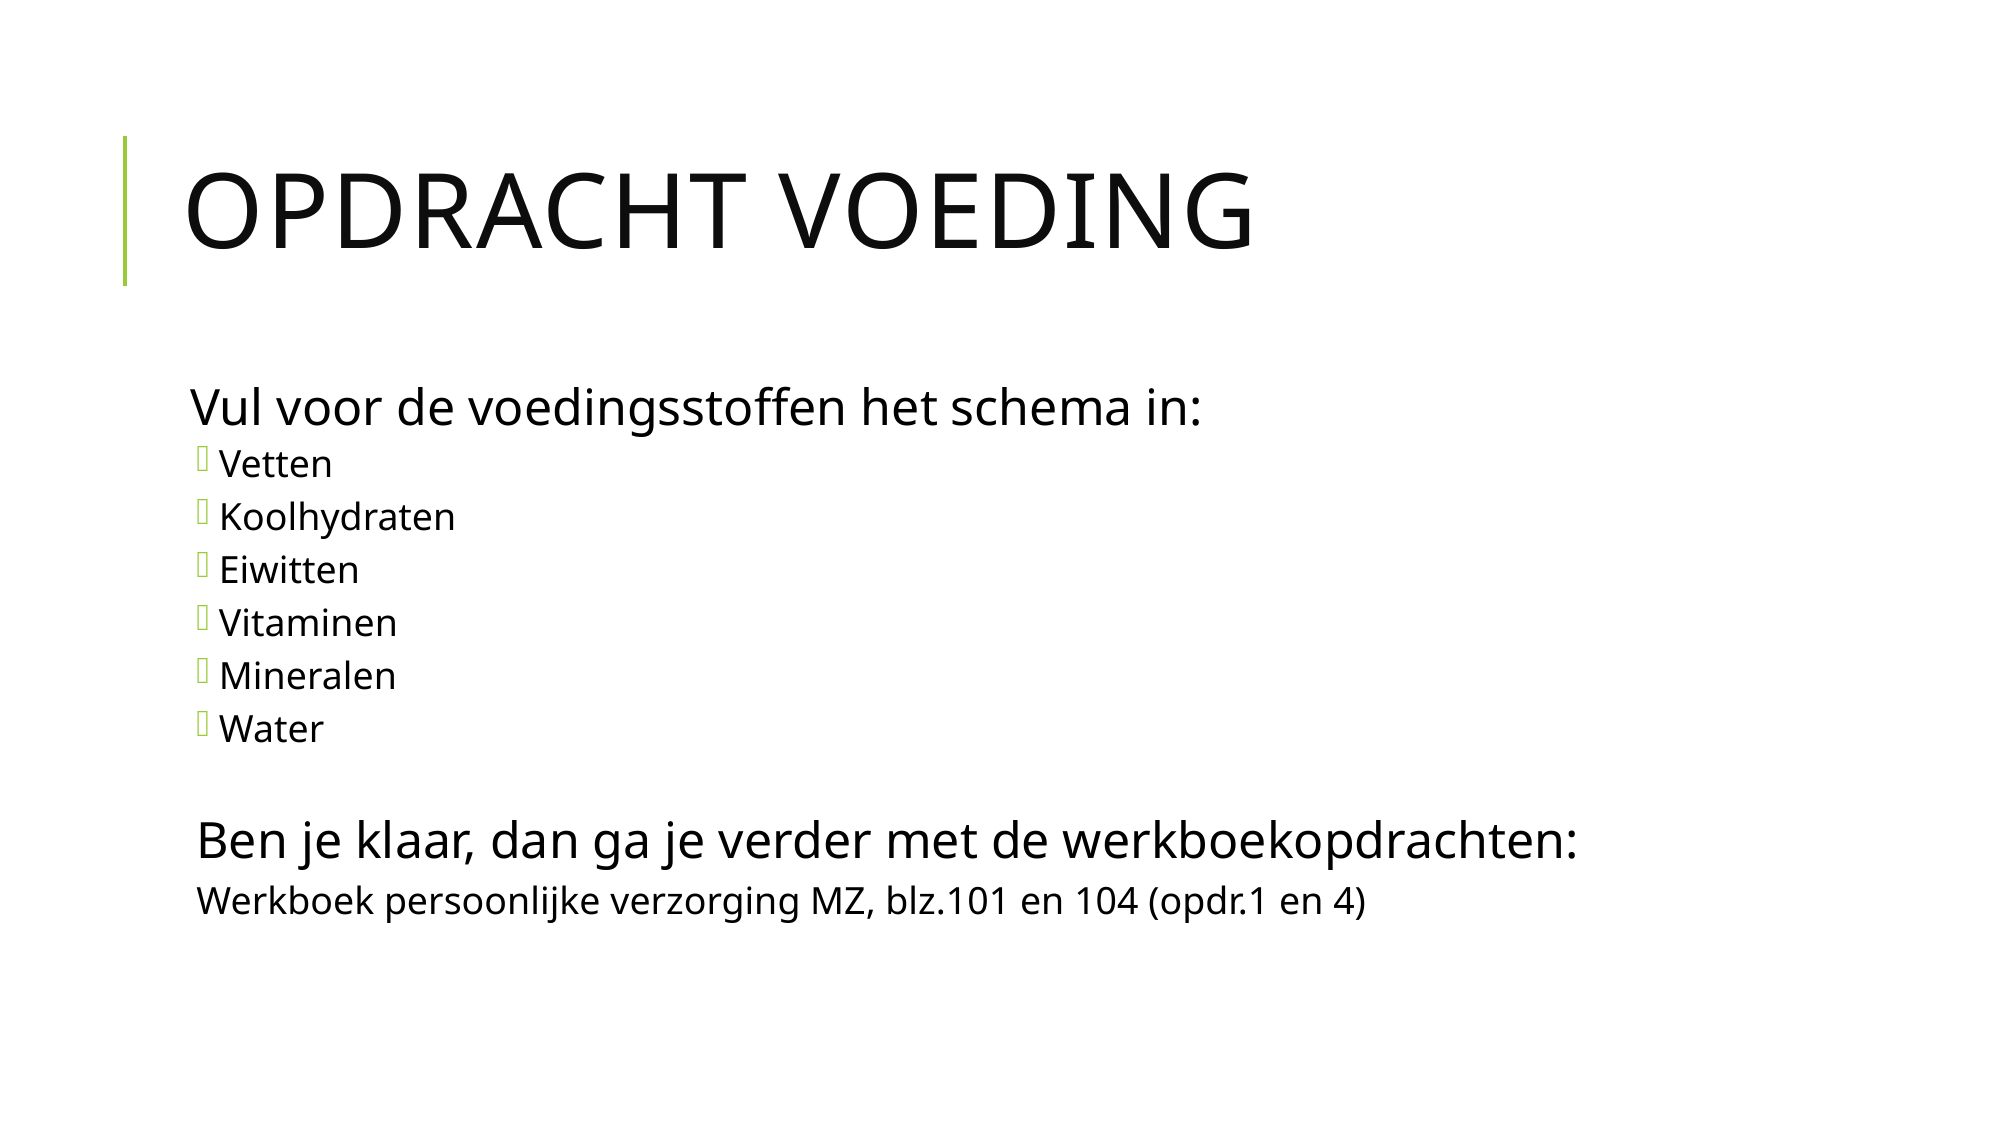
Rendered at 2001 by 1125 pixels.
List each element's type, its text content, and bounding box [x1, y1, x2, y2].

title Opdracht voeding [168, 96, 1763, 342]
list Vul voor de voedingsstoffen het schema in: Vetten Koolhydraten Eiwitten Vitaminen Mineralen Water Ben je klaar, dan ga je verder met de werkboekopdrachten: Werkboek persoonlijke verzorging MZ, blz.101 en 104 (opdr.1 en 4) [168, 375, 1763, 1035]
